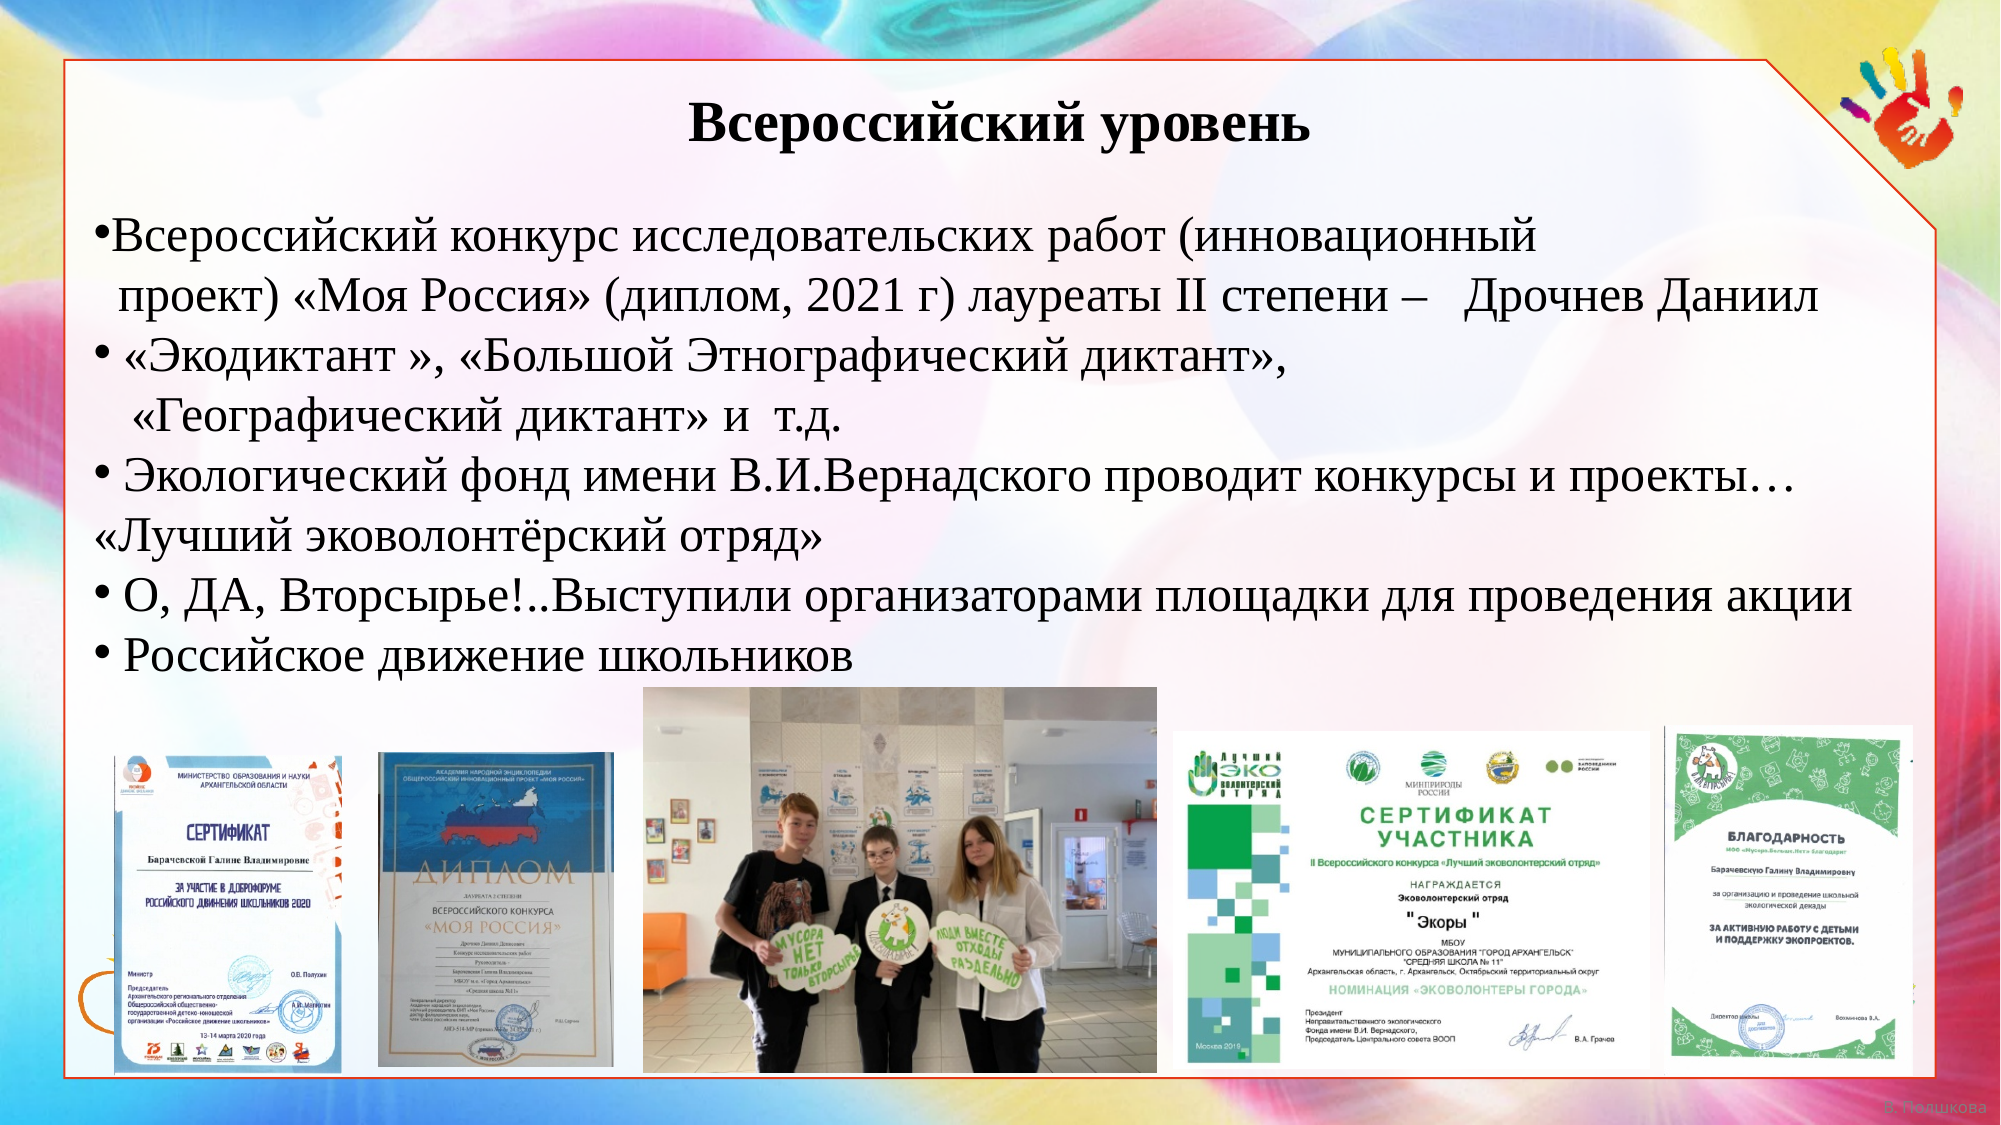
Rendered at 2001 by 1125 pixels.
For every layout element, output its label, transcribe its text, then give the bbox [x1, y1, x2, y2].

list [643, 687, 1156, 1073]
text_box Всероссийский конкурс исследовательских работ (инновационный проект) «Моя Россия» (диплом, 2021 г) лауреаты II степени – Дрочнев Даниил «Экодиктант », «Большой Этнографический диктант», «Географический диктант» и т.д. Экологический фонд имени В.И.Вернадского проводит конкурсы и проекты… «Лучший эковолонтёрский отряд» О, ДА, Вторсырье!..Выступили организаторами площадки для проведения акции Российское движение школьников [78, 193, 1931, 689]
picture [0, 0, 2001, 1125]
title Всероссийский уровень [137, 59, 1863, 185]
